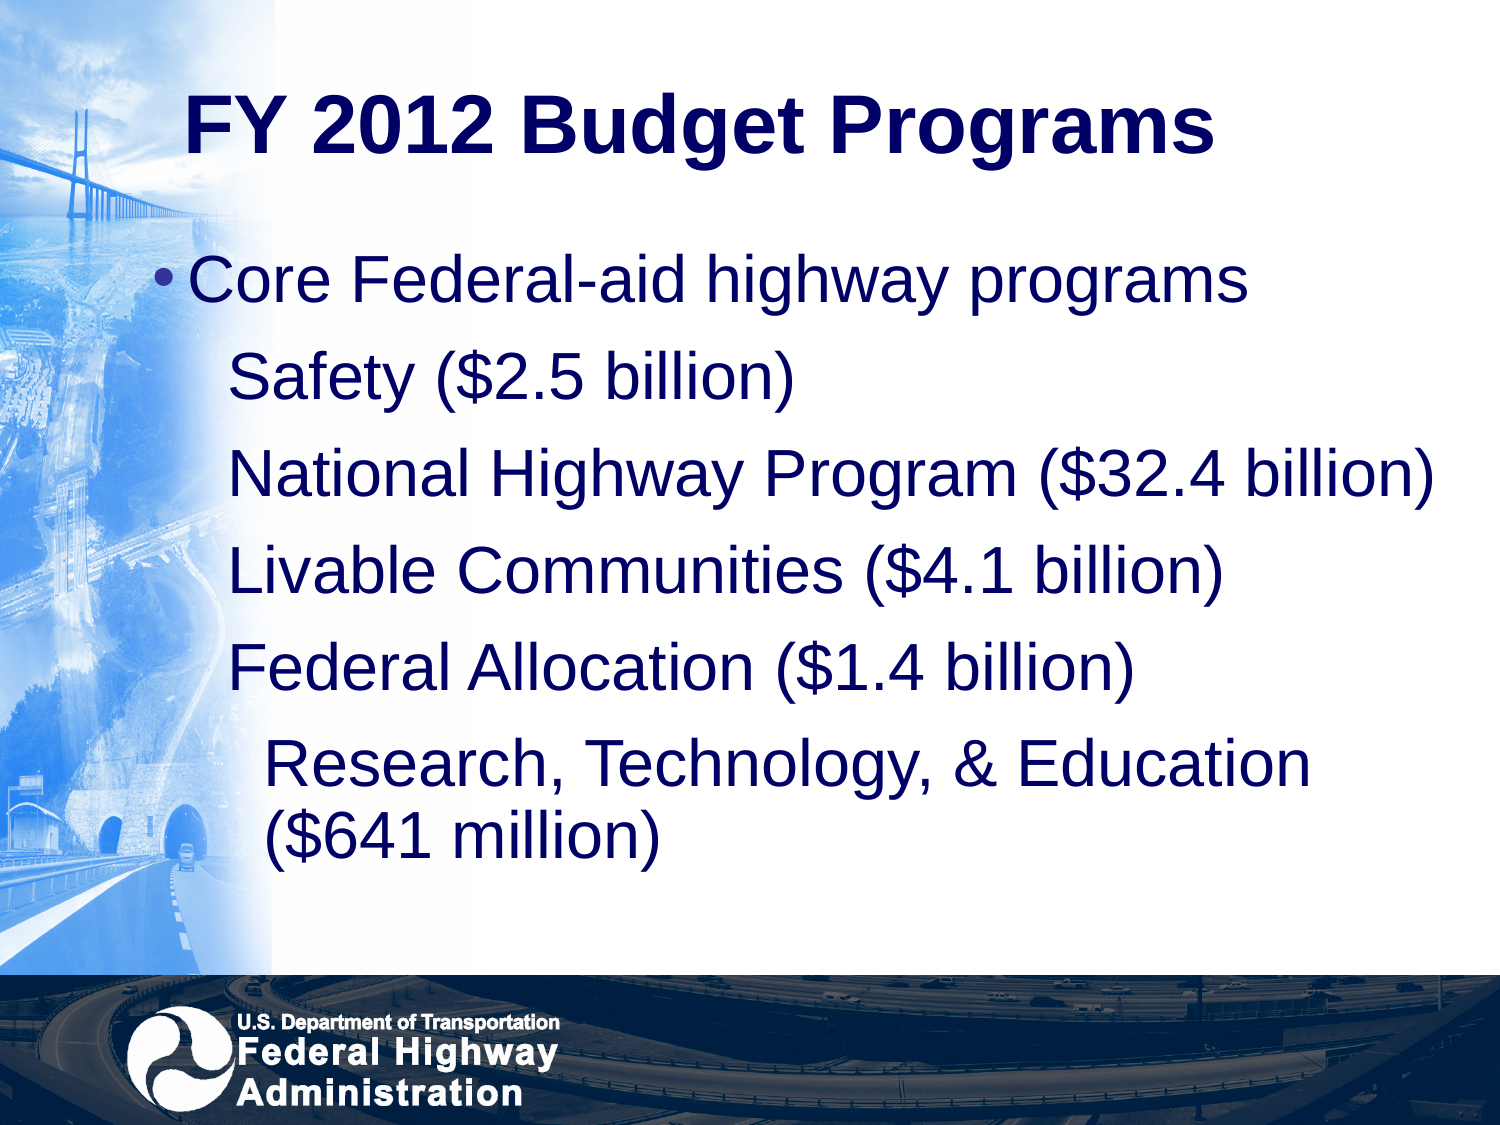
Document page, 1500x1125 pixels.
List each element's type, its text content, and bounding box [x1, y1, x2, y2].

text_box FY 2012 Budget Programs [168, 62, 1256, 178]
picture [119, 997, 567, 1117]
text_box Core Federal-aid highway programs Safety ($2.5 billion) National Highway Program ($32.4 billion) Livable Communities ($4.1 billion) Federal Allocation ($1.4 billion) Research, Technology, & Education ($641 million) [137, 237, 1500, 974]
picture [0, 0, 475, 975]
